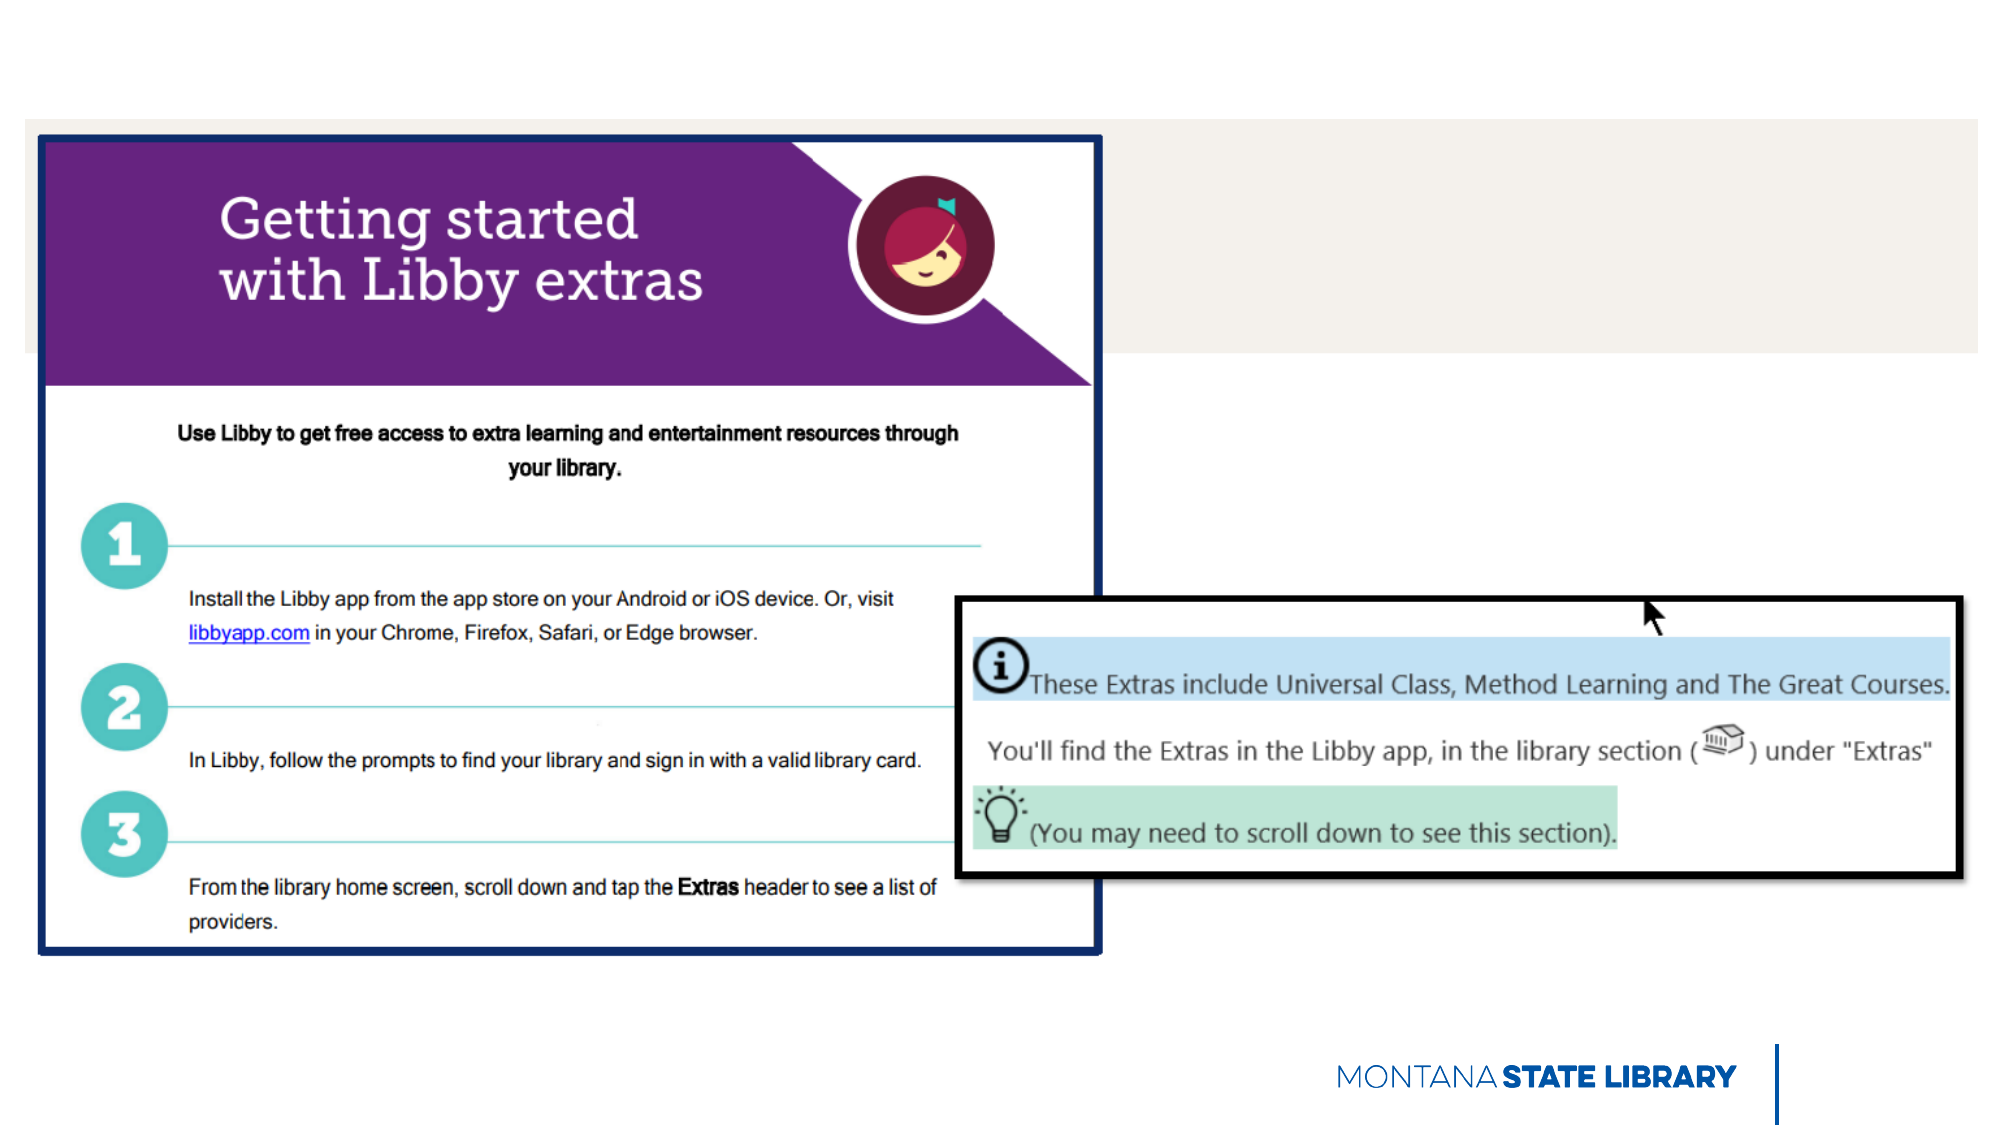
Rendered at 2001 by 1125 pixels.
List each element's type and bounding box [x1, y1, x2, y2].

picture [1338, 1065, 1737, 1088]
picture [25, 119, 1978, 960]
